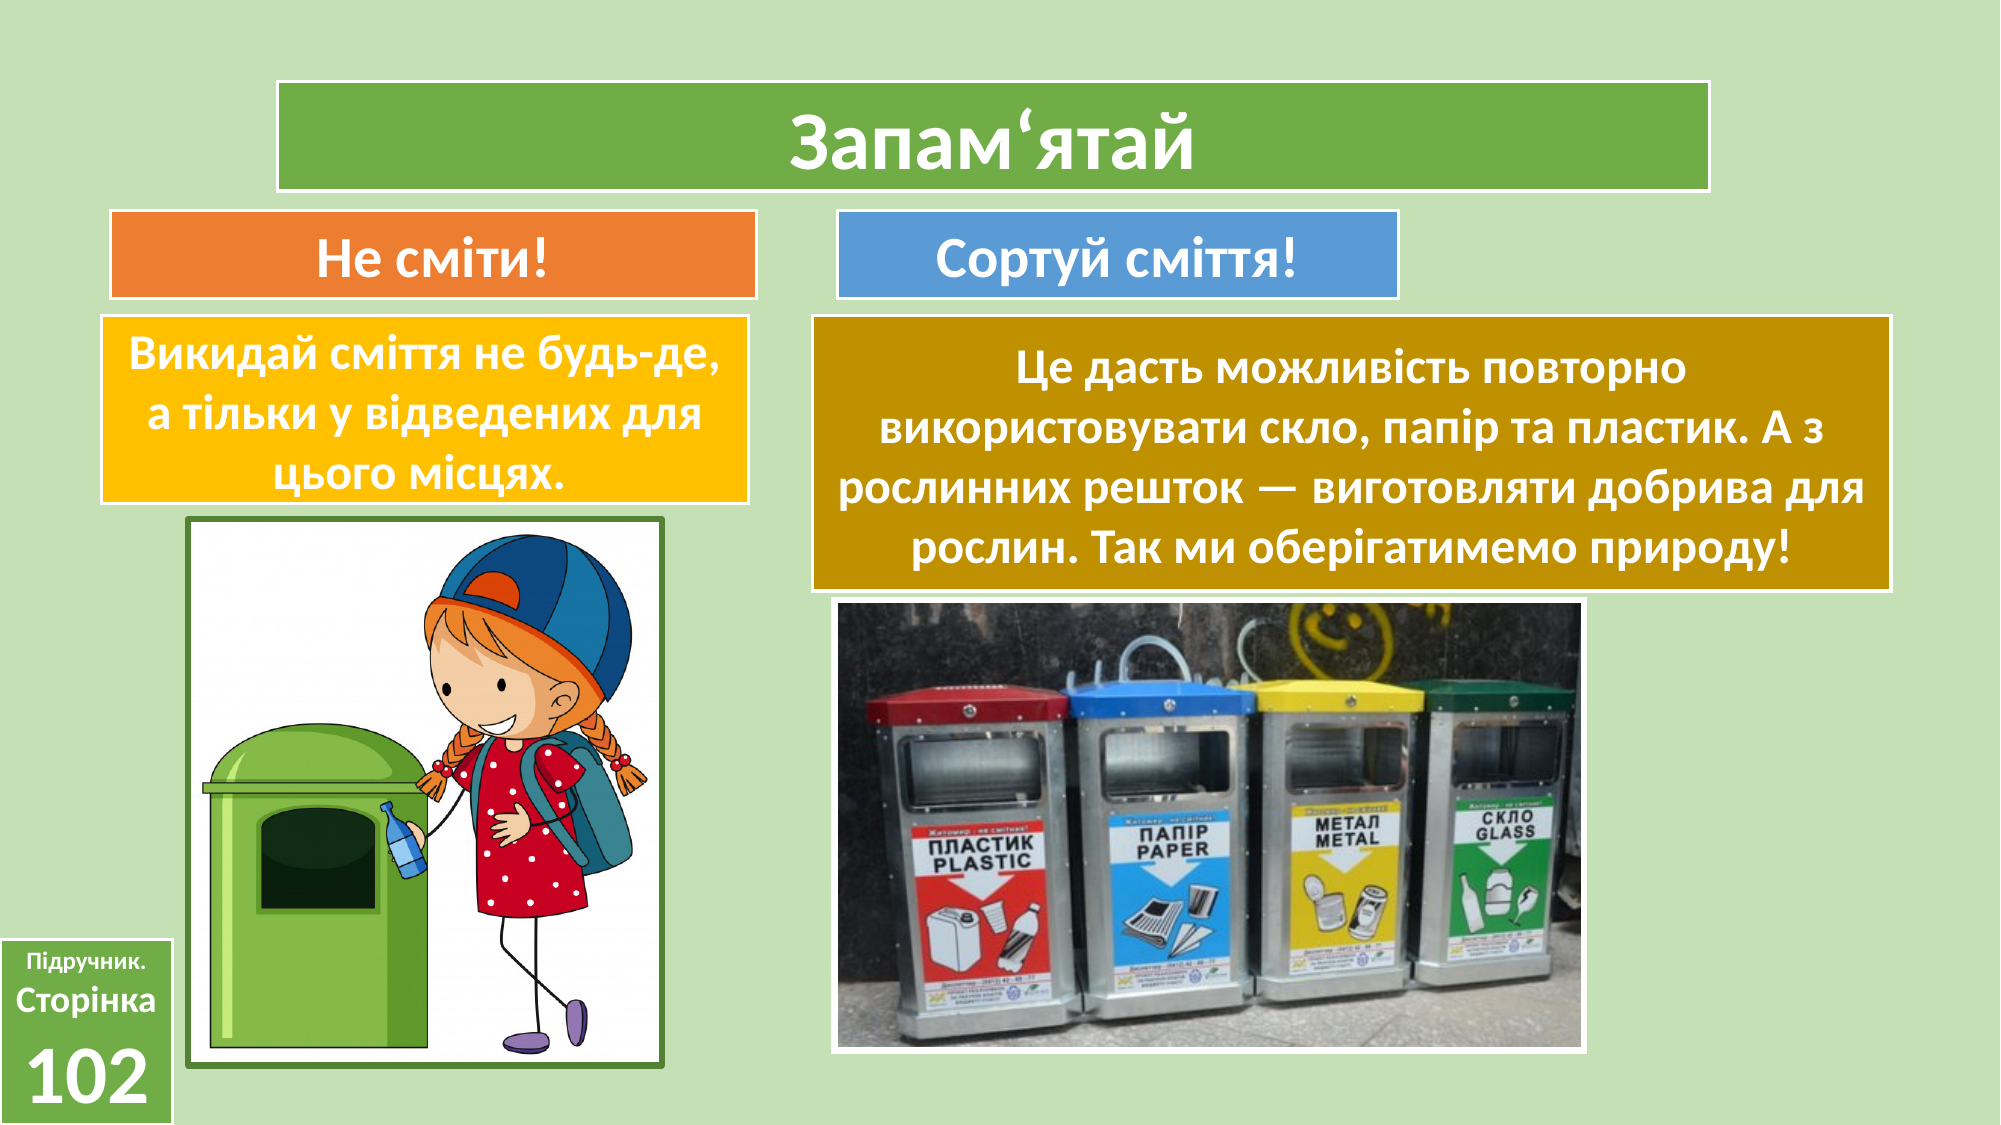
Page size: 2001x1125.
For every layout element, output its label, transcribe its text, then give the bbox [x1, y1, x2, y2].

text_box Не сміти! [109, 209, 758, 300]
text_box Сортуй сміття! [836, 209, 1400, 300]
text_box Запам‘ятай [276, 80, 1711, 193]
text_box Це дасть можливість повторно використовувати скло, папір та пластик. А з рослинних решток — виготовляти добрива для рослин. Так ми оберігатимемо природу! [811, 314, 1893, 593]
picture [837, 602, 1582, 1048]
picture [191, 522, 659, 1063]
text_box Викидай сміття не будь-де, а тільки у відведених для цього місцях. [100, 314, 750, 505]
text_box Підручник. Сторінка 102 [0, 938, 174, 1125]
